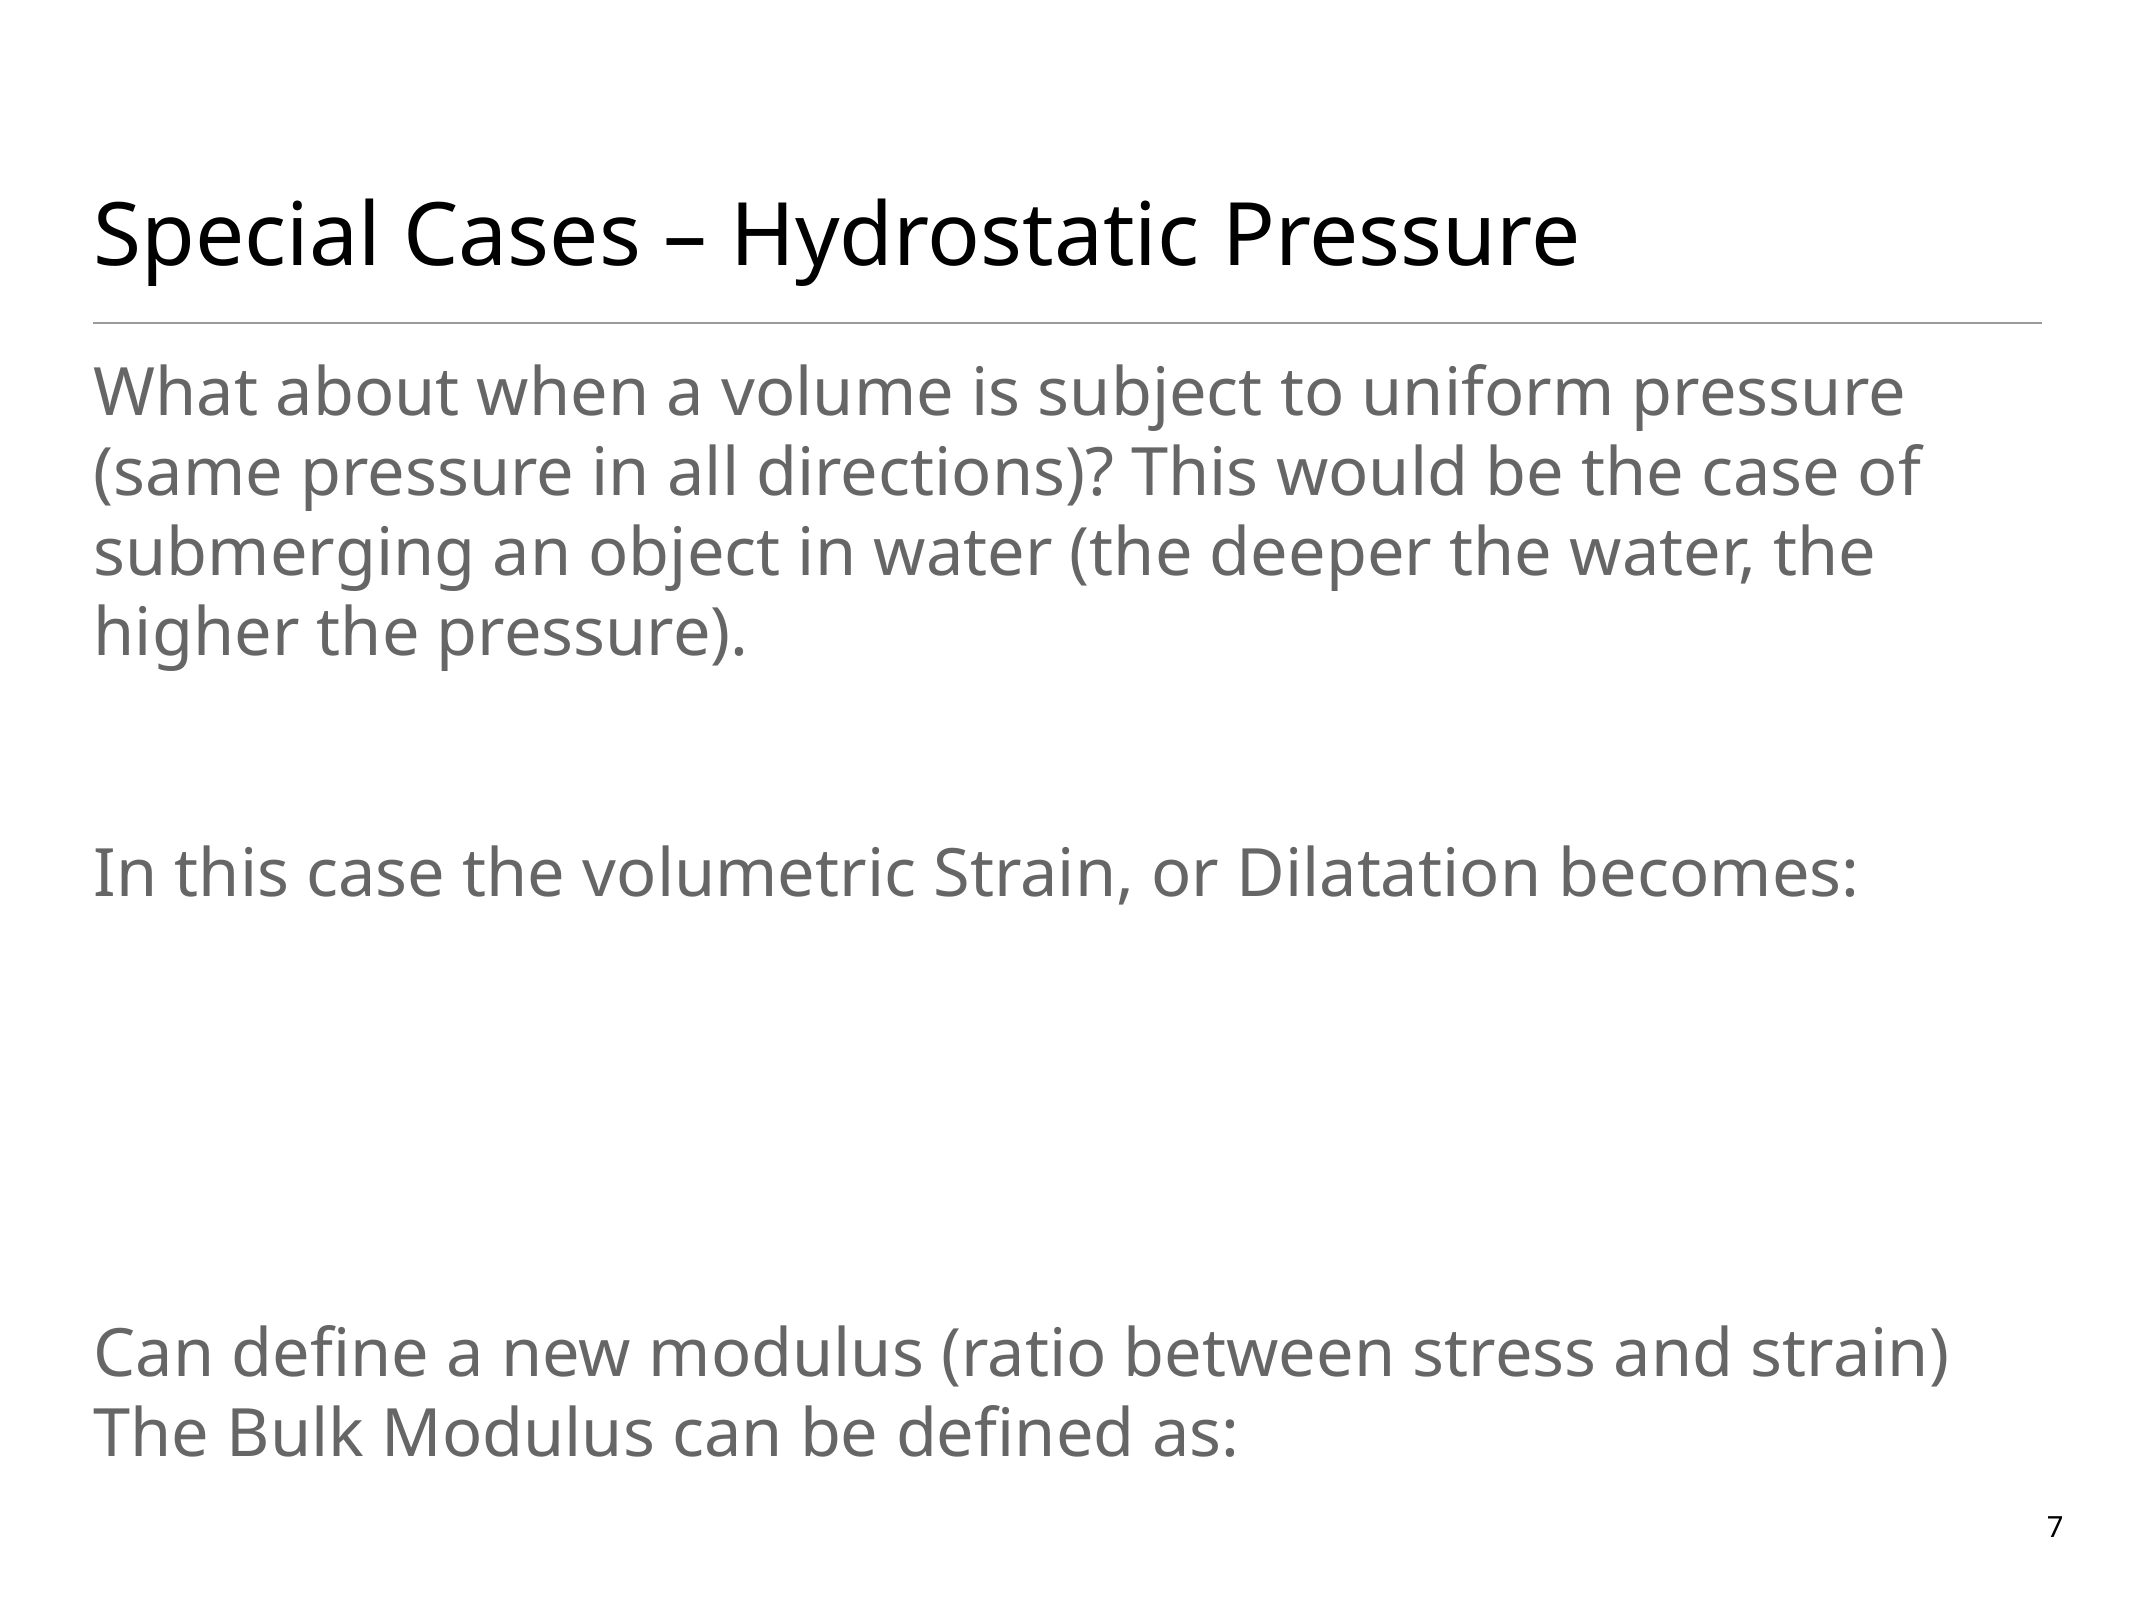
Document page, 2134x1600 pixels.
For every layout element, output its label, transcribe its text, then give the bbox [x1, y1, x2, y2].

slide_number 7 [2028, 1507, 2065, 1558]
title Special Cases – Hydrostatic Pressure [93, 53, 2041, 284]
